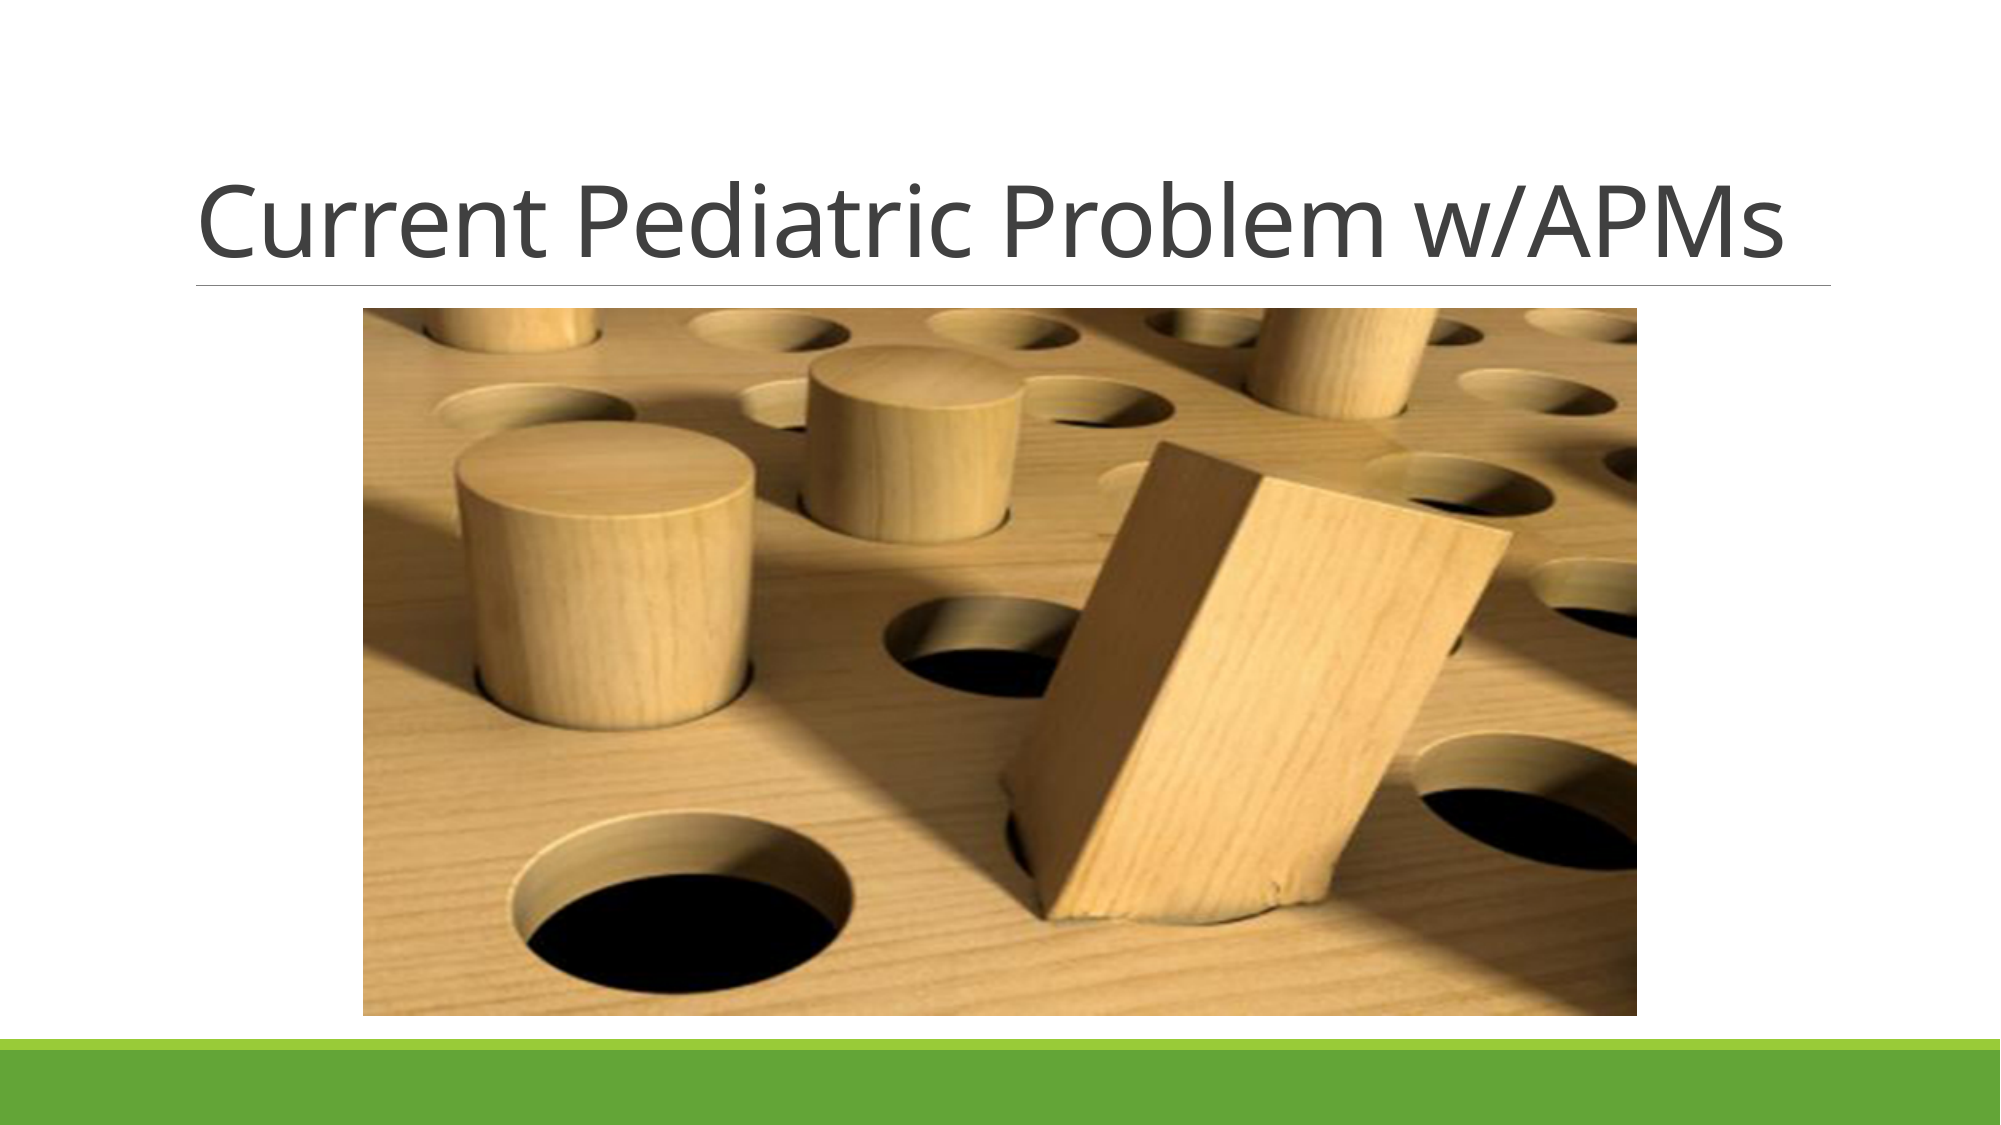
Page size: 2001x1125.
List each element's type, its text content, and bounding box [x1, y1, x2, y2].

title Current Pediatric Problem w/APMs [180, 47, 1830, 285]
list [363, 307, 1637, 1017]
